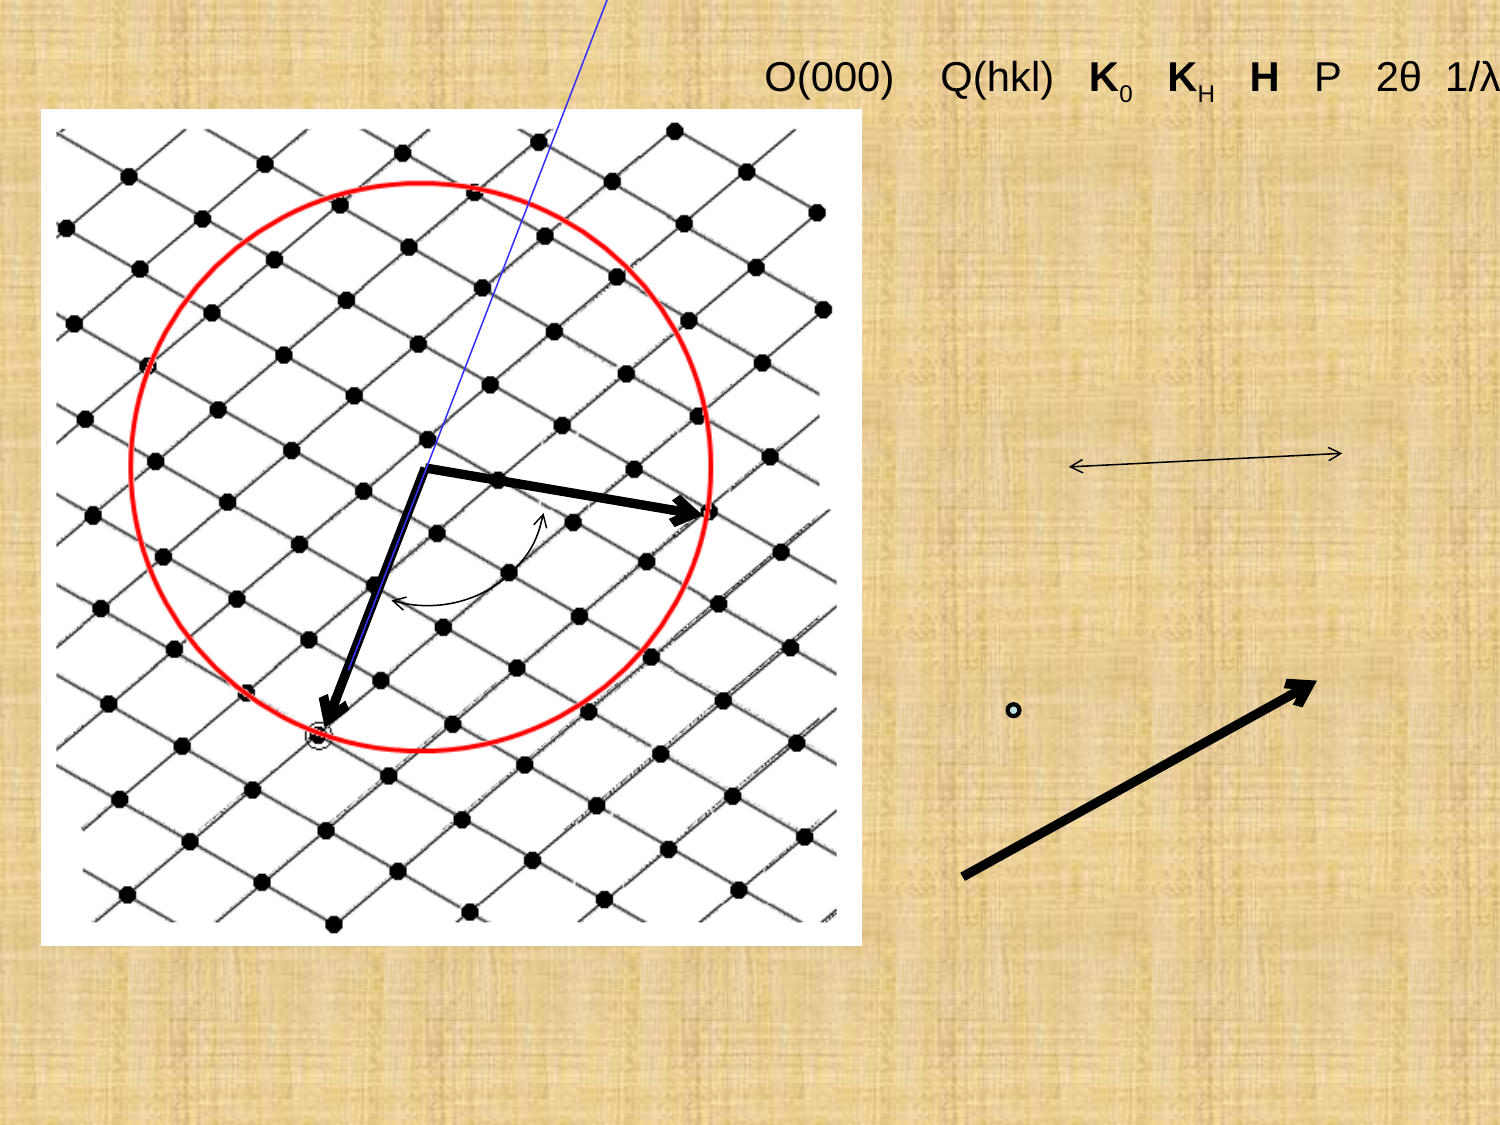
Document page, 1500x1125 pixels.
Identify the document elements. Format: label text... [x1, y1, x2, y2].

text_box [613, 467, 703, 516]
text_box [962, 680, 1318, 878]
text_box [324, 467, 426, 729]
picture [0, 0, 1500, 1125]
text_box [1068, 453, 1343, 468]
text_box O(000) Q(hkl) K0 KH H P 2θ 1/λ [749, 42, 1500, 115]
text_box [348, 0, 609, 671]
